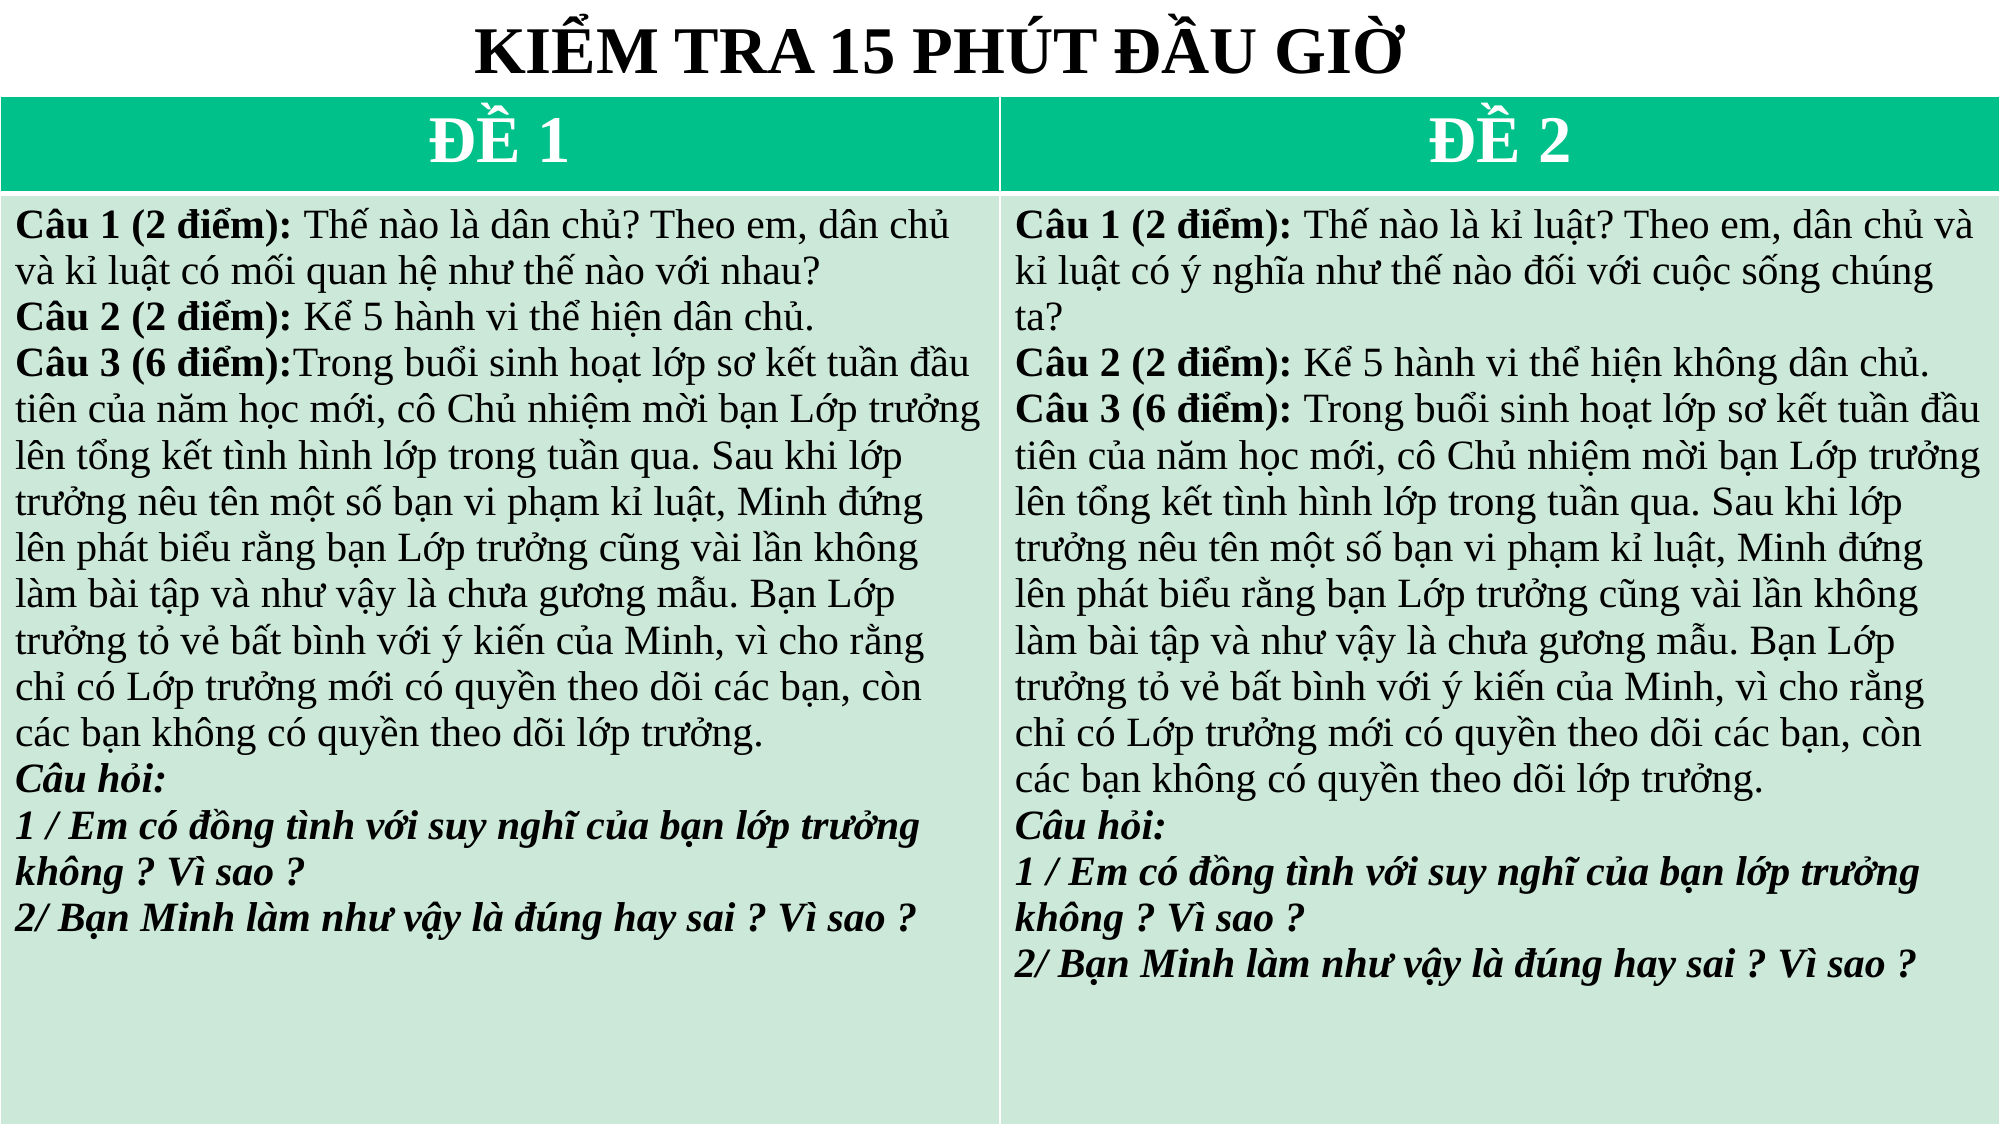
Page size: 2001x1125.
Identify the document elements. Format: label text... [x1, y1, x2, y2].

table_cell Câu 1 (2 điểm): Thế nào là dân chủ? Theo em, dân chủ và kỉ luật có mối quan hệ như thế nào với nhau? Câu 2 (2 điểm): Kể 5 hành vi thể hiện dân chủ. Câu 3 (6 điểm):Trong buổi sinh hoạt lớp sơ kết tuần đầu tiên của năm học mới, cô Chủ nhiệm mời bạn Lớp trưởng lên tổng kết tình hình lớp trong tuần qua. Sau khi lớp trưởng nêu tên một số bạn vi phạm kỉ luật, Minh đứng lên phát biểu rằng bạn Lớp trưởng cũng vài lần không làm bài tập và như vậy là chưa gương mẫu. Bạn Lớp trưởng tỏ vẻ bất bình với ý kiến của Minh, vì cho rằng chỉ có Lớp trưởng mới có quyền theo dõi các bạn, còn các bạn không có quyền theo dõi lớp trưởng. Câu hỏi: 1 / Em có đồng tình với suy nghĩ của bạn lớp trưởng không ? Vì sao ? 2/ Bạn Minh làm như vậy là đúng hay sai ? Vì sao ? [1, 196, 999, 1124]
text_box KIỂM TRA 15 PHÚT ĐẦU GIỜ [317, 0, 1580, 95]
table_header ĐỀ 1 [1, 97, 999, 191]
table_header ĐỀ 2 [1001, 97, 1999, 191]
table_cell Câu 1 (2 điểm): Thế nào là kỉ luật? Theo em, dân chủ và kỉ luật có ý nghĩa như thế nào đối với cuộc sống chúng ta? Câu 2 (2 điểm): Kể 5 hành vi thể hiện không dân chủ. Câu 3 (6 điểm): Trong buổi sinh hoạt lớp sơ kết tuần đầu tiên của năm học mới, cô Chủ nhiệm mời bạn Lớp trưởng lên tổng kết tình hình lớp trong tuần qua. Sau khi lớp trưởng nêu tên một số bạn vi phạm kỉ luật, Minh đứng lên phát biểu rằng bạn Lớp trưởng cũng vài lần không làm bài tập và như vậy là chưa gương mẫu. Bạn Lớp trưởng tỏ vẻ bất bình với ý kiến của Minh, vì cho rằng chỉ có Lớp trưởng mới có quyền theo dõi các bạn, còn các bạn không có quyền theo dõi lớp trưởng. Câu hỏi: 1 / Em có đồng tình với suy nghĩ của bạn lớp trưởng không ? Vì sao ? 2/ Bạn Minh làm như vậy là đúng hay sai ? Vì sao ? [1001, 196, 1999, 1124]
